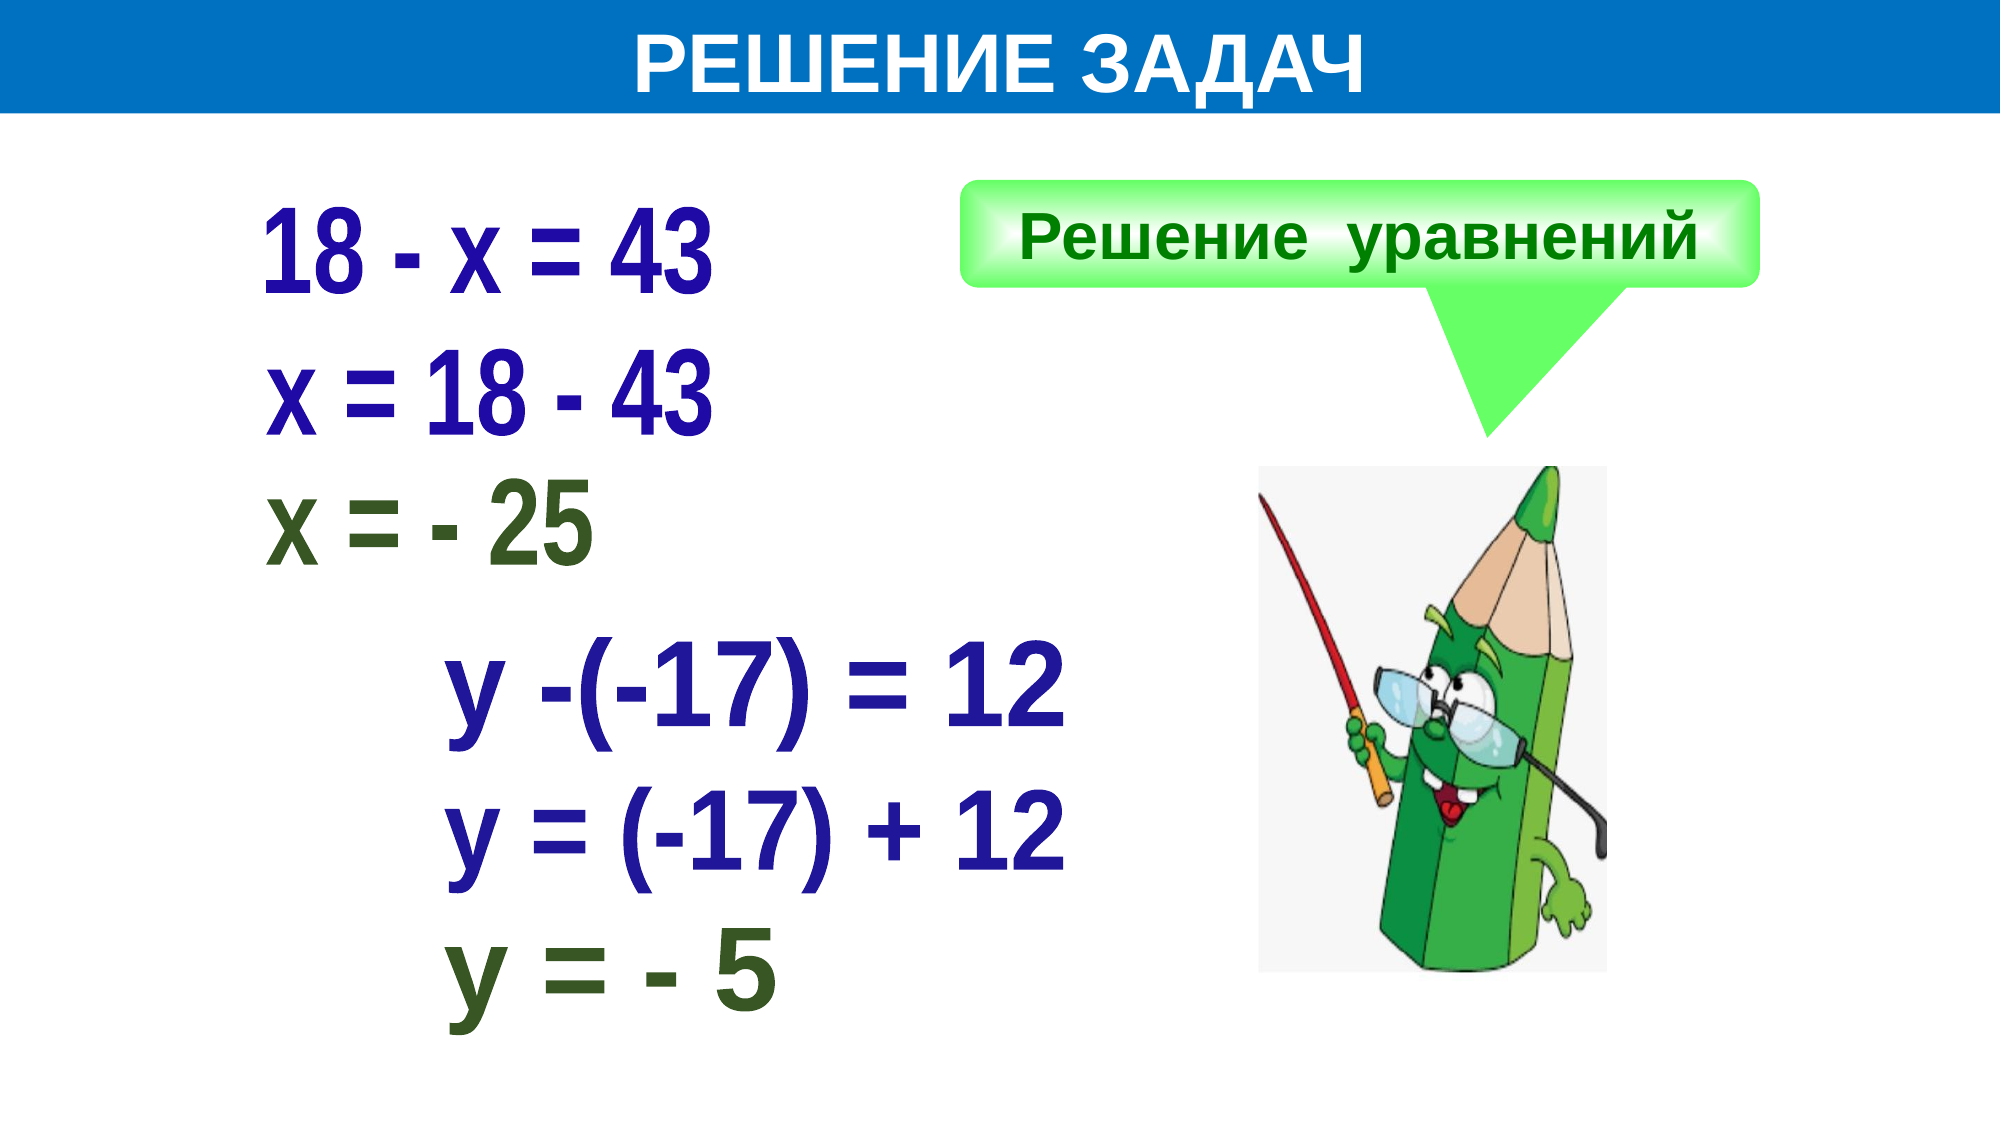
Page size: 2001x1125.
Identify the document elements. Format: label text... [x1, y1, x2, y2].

picture [1256, 466, 1607, 989]
text_box РЕШЕНИЕ ЗАДАЧ [0, 2, 2000, 117]
text_box Решение уравнений [960, 180, 1760, 437]
